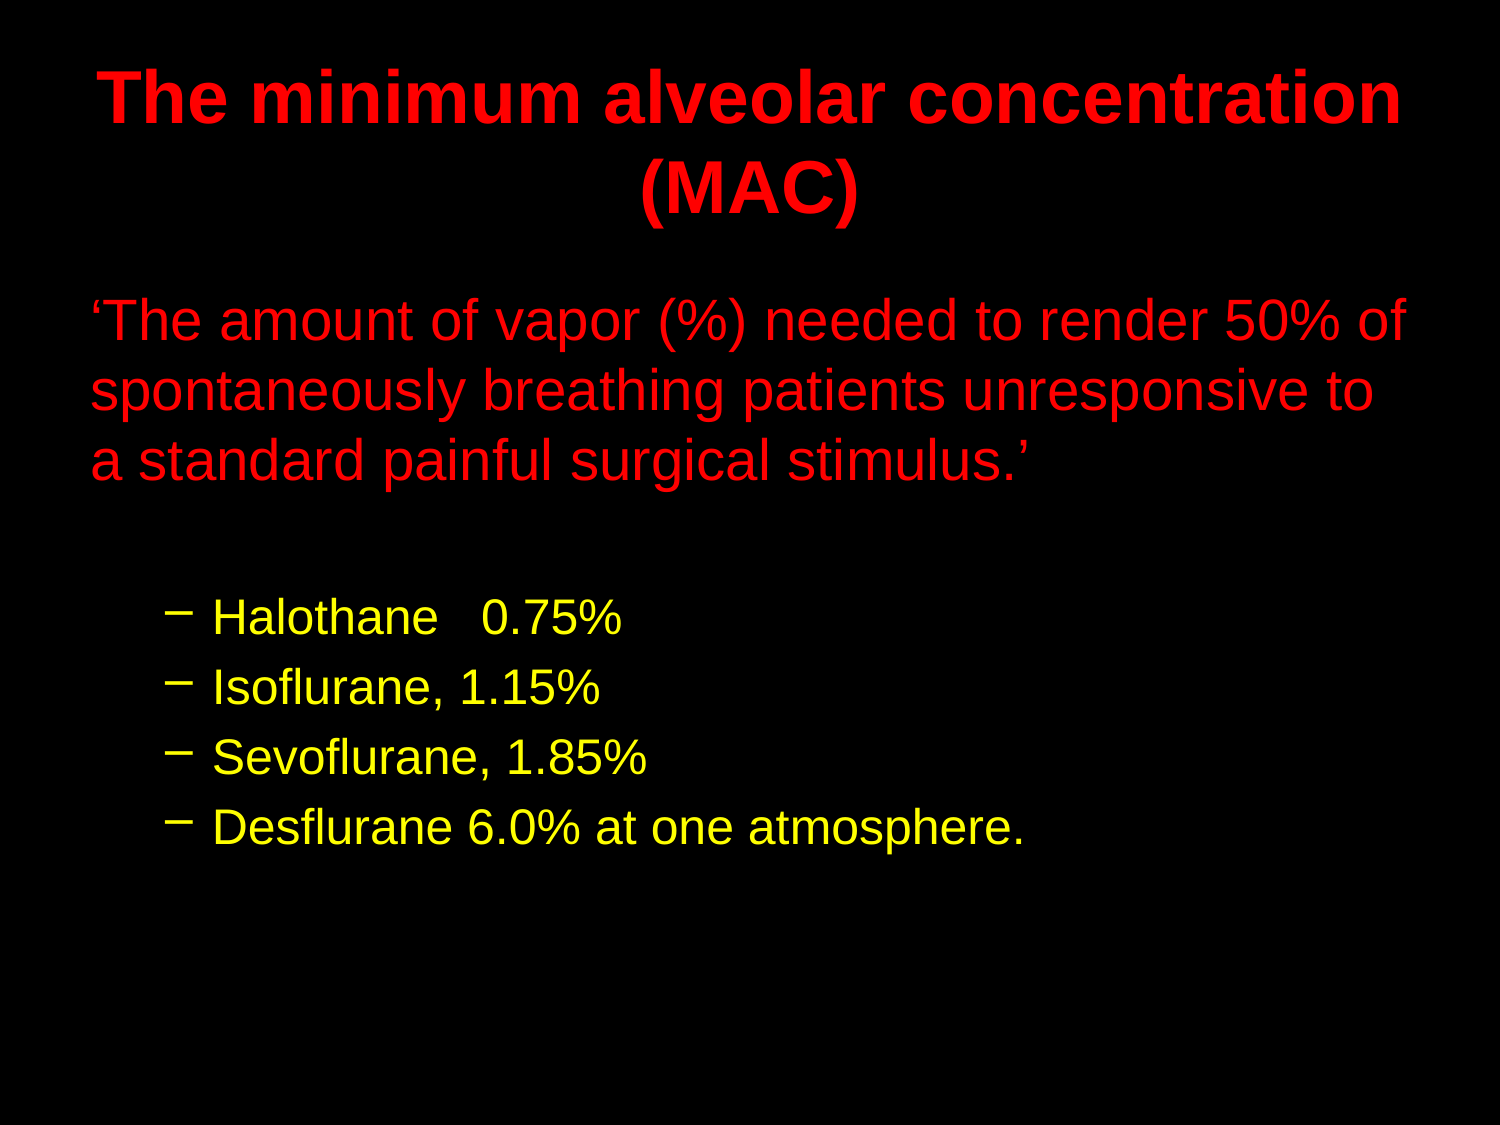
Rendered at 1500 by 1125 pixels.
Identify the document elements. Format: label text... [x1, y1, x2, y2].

list ‘The amount of vapor (%) needed to render 50% of spontaneously breathing patients unresponsive to a standard painful surgical stimulus.’ Halothane 0.75% Isoflurane, 1.15% Sevoflurane, 1.85% Desflurane 6.0% at one atmosphere. [75, 275, 1425, 1018]
title The minimum alveolar concentration (MAC) [75, 45, 1425, 233]
